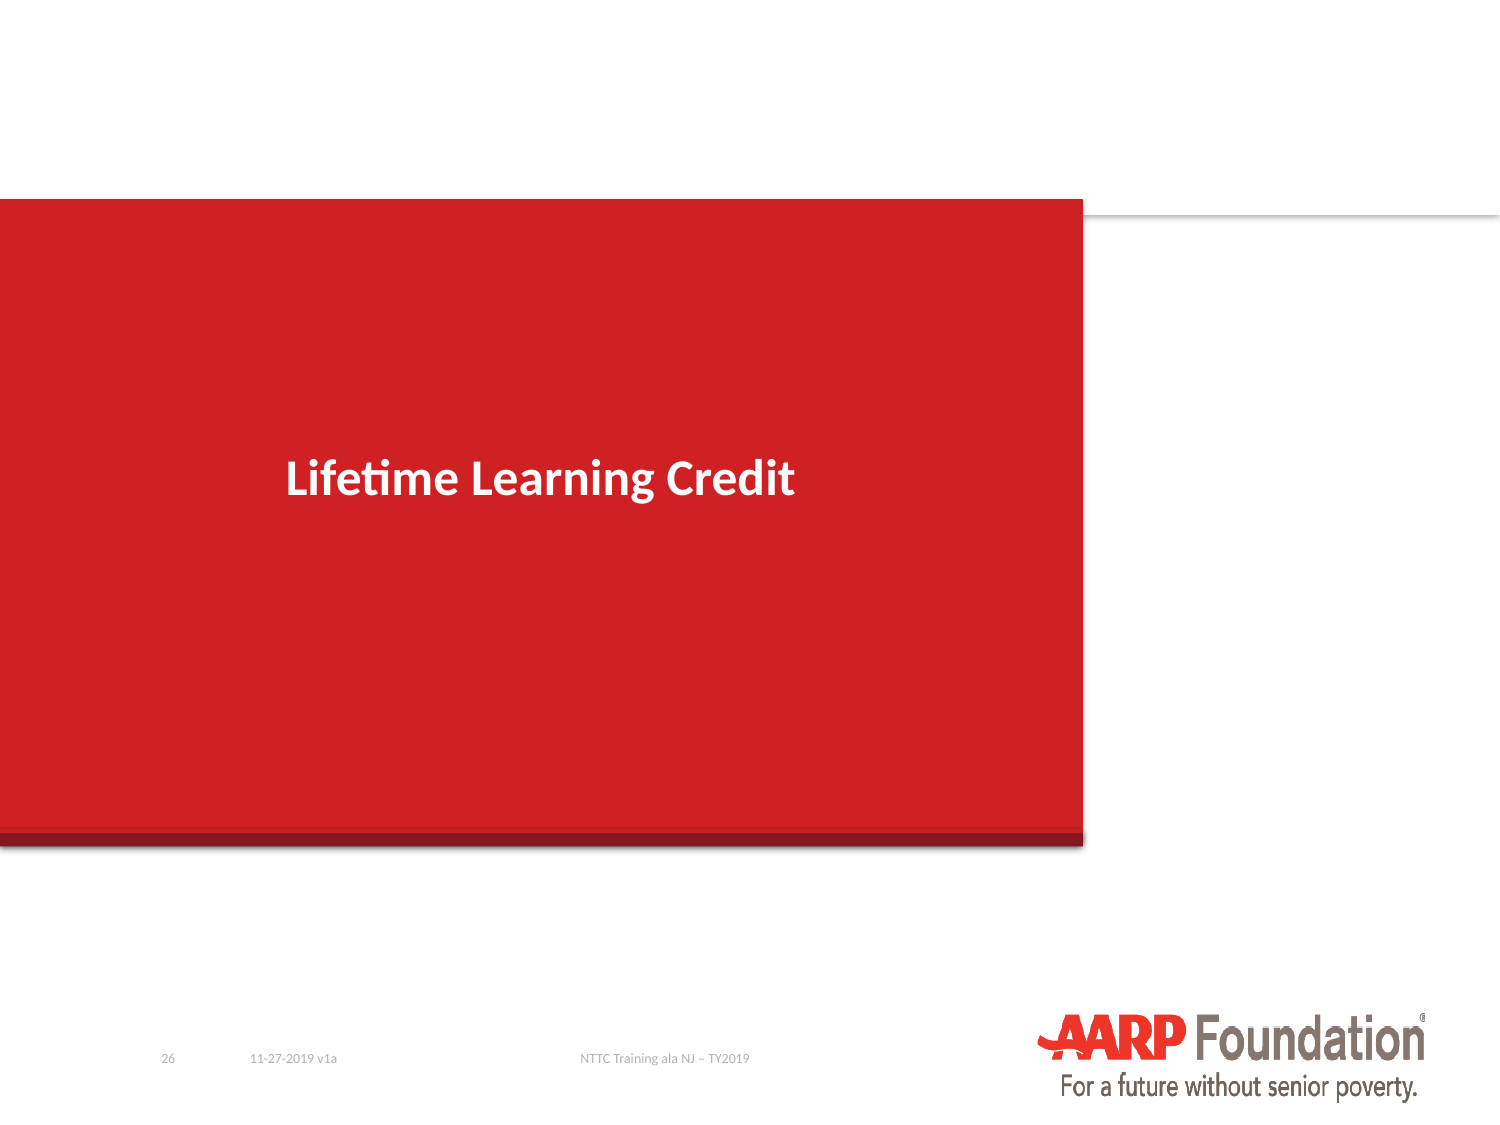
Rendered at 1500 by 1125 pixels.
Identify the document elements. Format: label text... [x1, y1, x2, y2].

slide_number 26 [75, 1027, 191, 1088]
title Lifetime Learning Credit [112, 371, 971, 578]
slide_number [234, 1027, 399, 1088]
footer NTTC Training ala NJ – TY2019 [427, 1027, 903, 1088]
